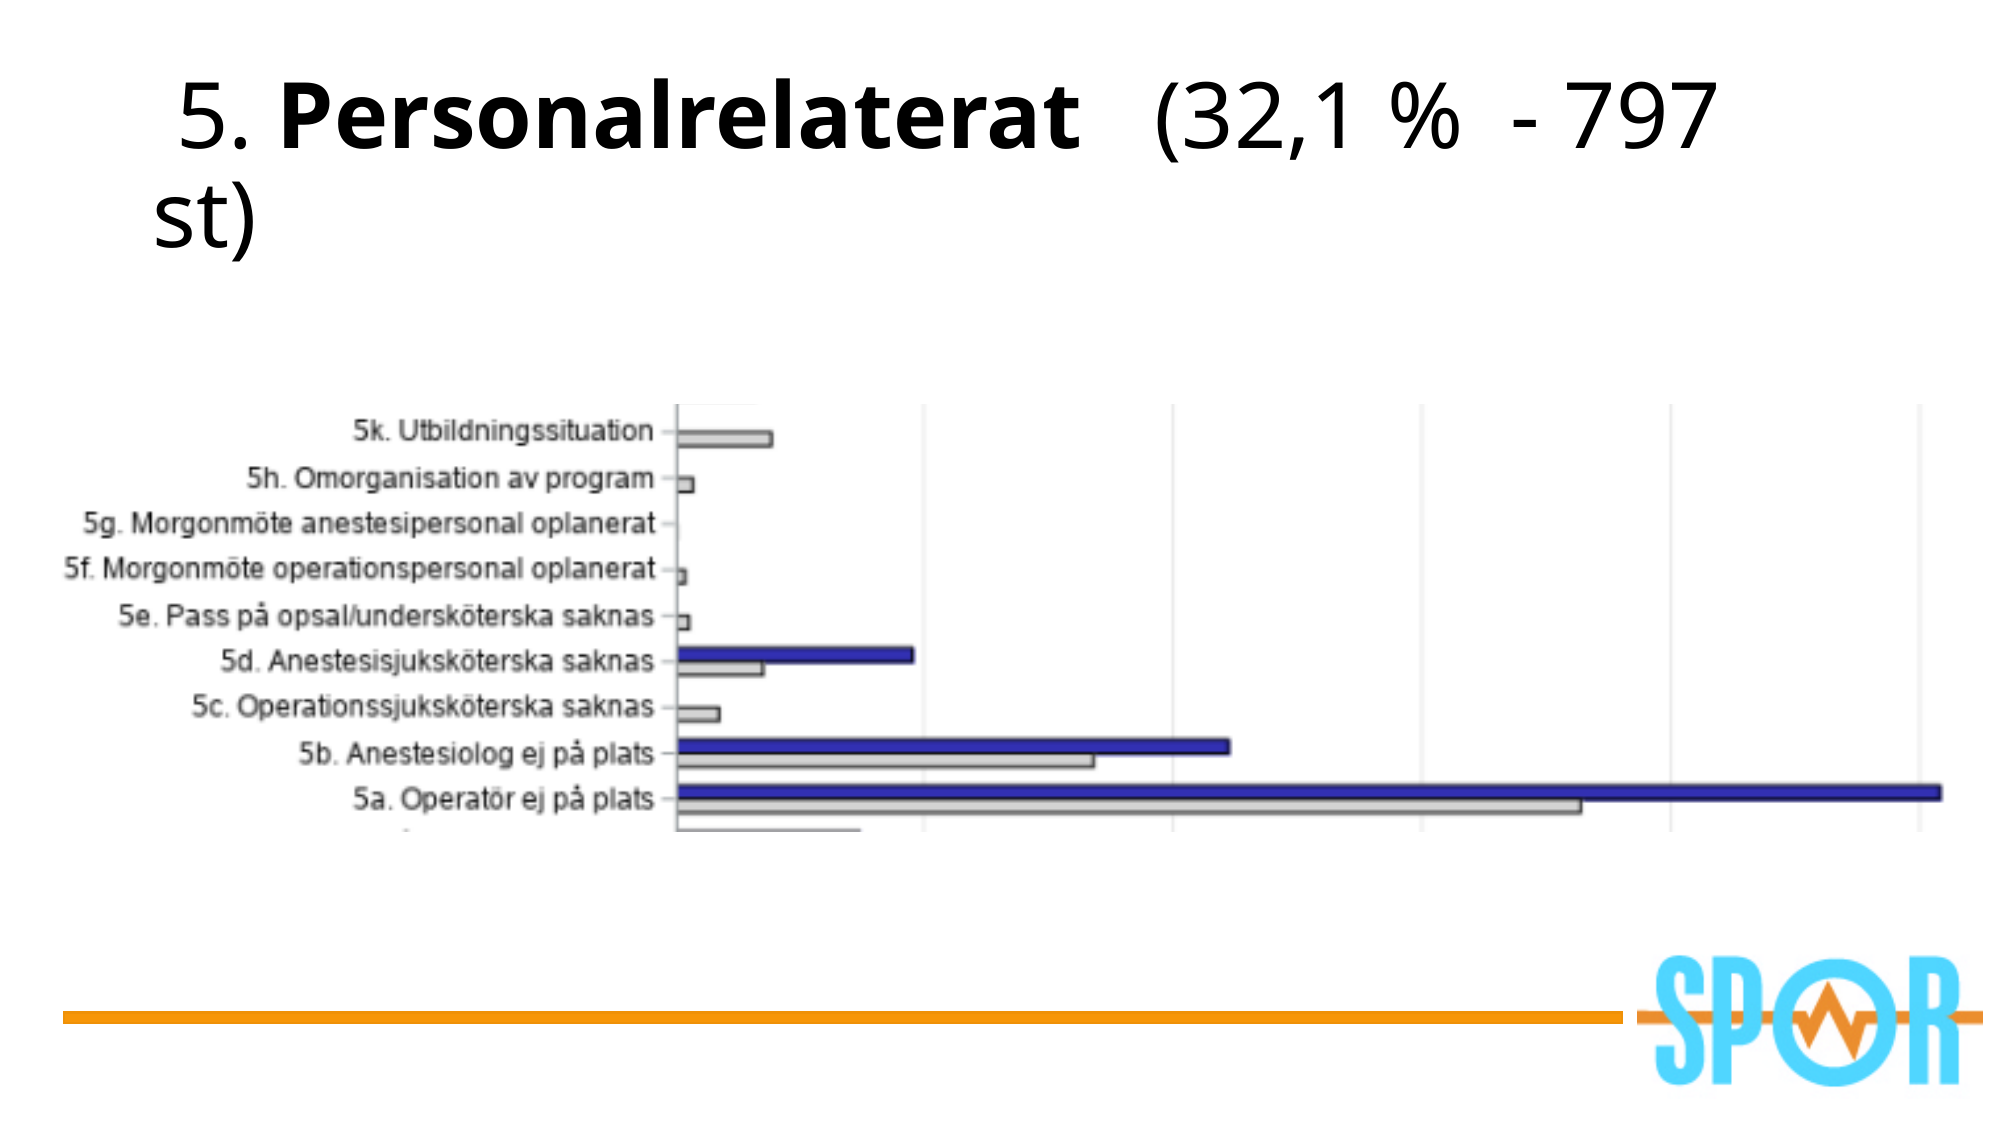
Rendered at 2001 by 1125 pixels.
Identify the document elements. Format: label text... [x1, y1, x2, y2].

picture [1637, 940, 1983, 1099]
title 5. Personalrelaterat (32,1 % - 797 st) [137, 59, 1863, 278]
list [37, 404, 2000, 832]
